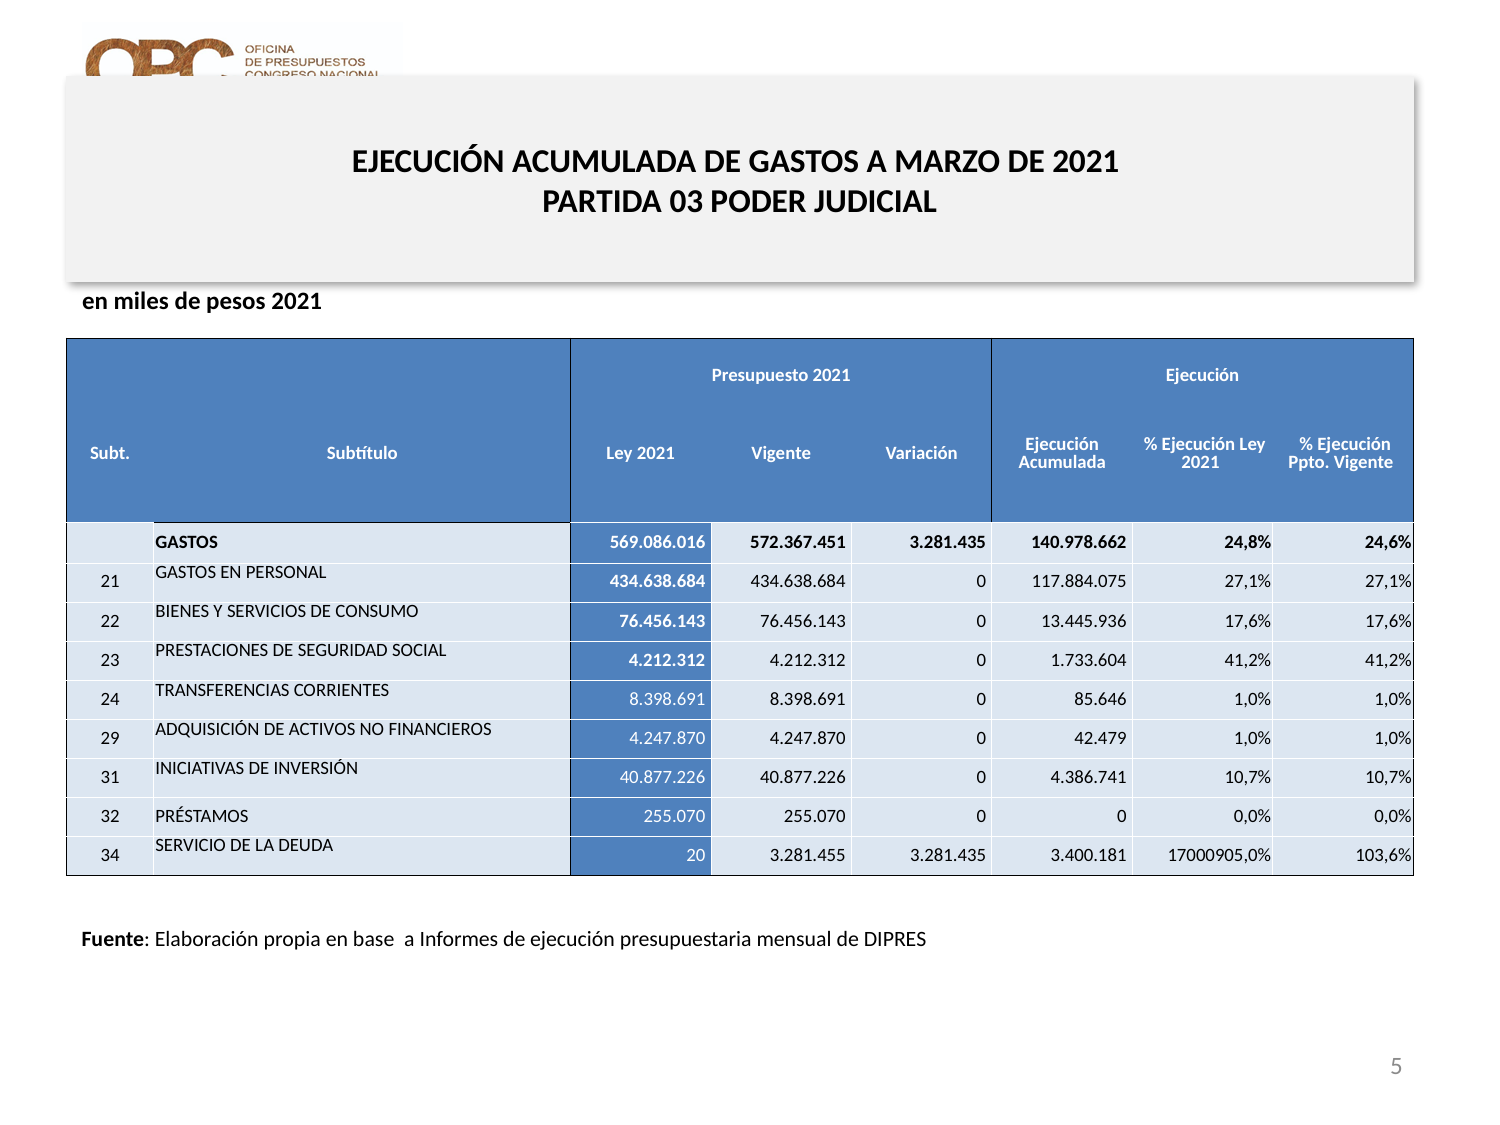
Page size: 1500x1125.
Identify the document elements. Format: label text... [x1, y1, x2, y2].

table_cell 10,7% [1133, 759, 1272, 797]
table_cell 17,6% [1273, 603, 1413, 641]
table_cell Vigente [711, 386, 851, 522]
table_cell 22 [67, 603, 153, 641]
table_cell 1,0% [1273, 720, 1413, 758]
table_cell 27,1% [1273, 564, 1413, 602]
table_cell 103,6% [1273, 837, 1413, 875]
table_cell 0 [852, 681, 991, 719]
table_header [67, 339, 154, 386]
table_cell Subtítulo [154, 386, 570, 522]
table_cell % Ejecución Ppto. Vigente [1273, 386, 1413, 522]
table_cell 1.733.604 [992, 642, 1132, 680]
table_header Presupuesto 2021 [571, 339, 991, 386]
table_cell 24,6% [1273, 523, 1413, 563]
table_cell 76.456.143 [571, 603, 711, 641]
table_cell 0 [852, 798, 991, 836]
table_cell 1,0% [1133, 720, 1272, 758]
table_cell 4.386.741 [992, 759, 1132, 797]
table_cell 27,1% [1133, 564, 1272, 602]
table_cell 0 [992, 798, 1132, 836]
table_cell 31 [67, 759, 153, 797]
table_cell 24,8% [1133, 523, 1272, 563]
table_cell 10,7% [1273, 759, 1413, 797]
table_cell BIENES Y SERVICIOS DE CONSUMO [154, 603, 570, 641]
table_cell [67, 523, 153, 563]
table_cell 3.281.455 [712, 837, 851, 875]
table_cell 3.281.435 [852, 837, 991, 875]
table_cell PRÉSTAMOS [154, 798, 570, 836]
table_cell 140.978.662 [992, 523, 1132, 563]
table_cell SERVICIO DE LA DEUDA [154, 837, 570, 875]
table_cell 76.456.143 [712, 603, 851, 641]
table_cell GASTOS [154, 523, 570, 563]
table_cell 4.247.870 [712, 720, 851, 758]
table_cell 42.479 [992, 720, 1132, 758]
table_cell Ejecución Acumulada [992, 386, 1132, 522]
table_header Ejecución [992, 339, 1413, 386]
slide_number 5 [1067, 1035, 1418, 1095]
table_cell 434.638.684 [712, 564, 851, 602]
table_cell 255.070 [712, 798, 851, 836]
table_cell 434.638.684 [571, 564, 711, 602]
table_cell 0,0% [1133, 798, 1272, 836]
table_cell 17000905,0% [1133, 837, 1272, 875]
table_cell 41,2% [1133, 642, 1272, 680]
table_cell 0,0% [1273, 798, 1413, 836]
table_cell 13.445.936 [992, 603, 1132, 641]
table_cell Ley 2021 [571, 386, 711, 522]
table_header [154, 339, 570, 386]
table_cell GASTOS EN PERSONAL [154, 564, 570, 602]
table_cell 20 [571, 837, 711, 875]
table_cell 255.070 [571, 798, 711, 836]
table_cell 40.877.226 [712, 759, 851, 797]
table_cell 29 [67, 720, 153, 758]
table_cell 572.367.451 [712, 523, 851, 563]
table_cell INICIATIVAS DE INVERSIÓN [154, 759, 570, 797]
table_cell Variación [851, 386, 991, 522]
text_box en miles de pesos 2021 [67, 277, 1214, 325]
table_cell 32 [67, 798, 153, 836]
table_cell PRESTACIONES DE SEGURIDAD SOCIAL [154, 642, 570, 680]
table_cell 117.884.075 [992, 564, 1132, 602]
table_cell 4.212.312 [712, 642, 851, 680]
table_cell 8.398.691 [712, 681, 851, 719]
table_cell 0 [852, 564, 991, 602]
table_cell 41,2% [1273, 642, 1413, 680]
footer Fuente: Elaboración propia en base a Informes de ejecución presupuestaria mensual de DIPRES [66, 916, 1262, 977]
table_cell TRANSFERENCIAS CORRIENTES [154, 681, 570, 719]
picture [82, 22, 403, 77]
table_cell ADQUISICIÓN DE ACTIVOS NO FINANCIEROS [154, 720, 570, 758]
table_cell 21 [67, 564, 153, 602]
table_cell 8.398.691 [571, 681, 711, 719]
table_cell 0 [852, 759, 991, 797]
table_cell 1,0% [1273, 681, 1413, 719]
table_cell 34 [67, 837, 153, 875]
table_cell % Ejecución Ley 2021 [1132, 386, 1273, 522]
table_cell 17,6% [1133, 603, 1272, 641]
table_cell 0 [852, 642, 991, 680]
table_cell 0 [852, 720, 991, 758]
table_cell 1,0% [1133, 681, 1272, 719]
table_cell 4.247.870 [571, 720, 711, 758]
table_cell Subt. [67, 386, 154, 522]
title EJECUCIÓN ACUMULADA DE GASTOS A MARZO DE 2021 PARTIDA 03 PODER JUDICIAL [66, 77, 1414, 281]
table_cell 3.400.181 [992, 837, 1132, 875]
table_cell 0 [852, 603, 991, 641]
table_cell 3.281.435 [852, 523, 991, 563]
table_cell 569.086.016 [571, 523, 711, 563]
table_cell 24 [67, 681, 153, 719]
table_cell 40.877.226 [571, 759, 711, 797]
table_cell 4.212.312 [571, 642, 711, 680]
table_cell 23 [67, 642, 153, 680]
table_cell 85.646 [992, 681, 1132, 719]
